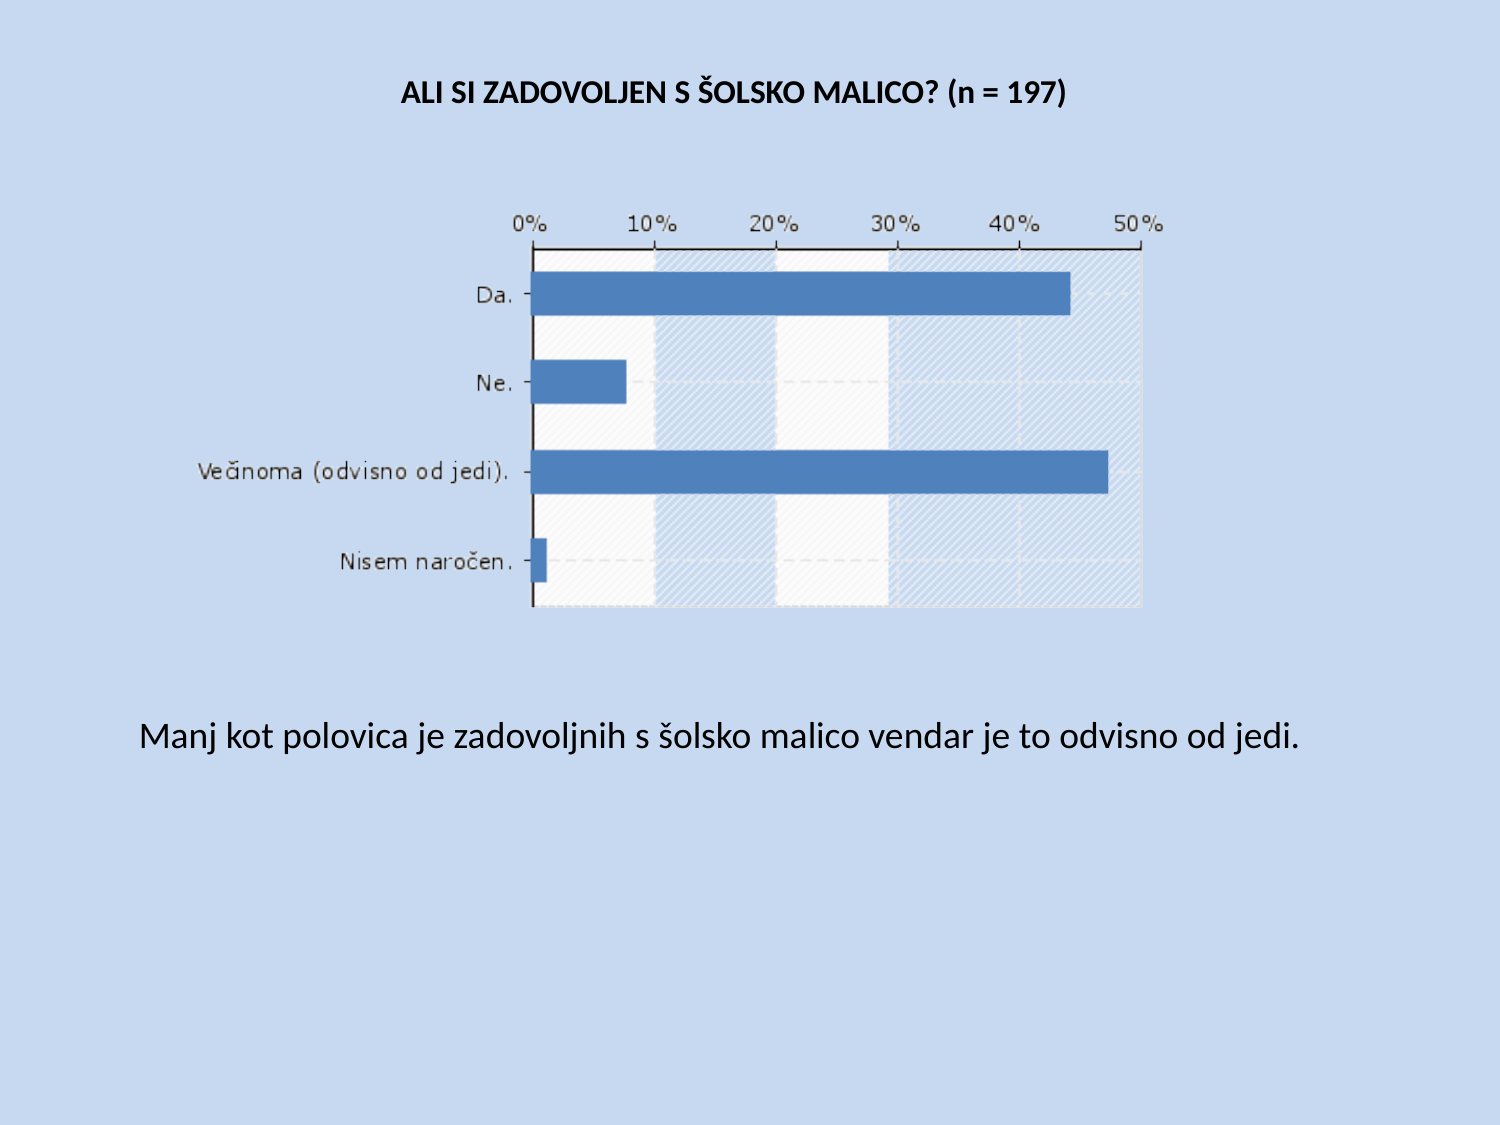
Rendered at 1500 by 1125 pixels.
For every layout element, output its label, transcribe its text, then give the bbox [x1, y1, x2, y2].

text_box Manj kot polovica je zadovoljnih s šolsko malico vendar je to odvisno od jedi. [123, 704, 1400, 764]
text_box ALI SI ZADOVOLJEN S ŠOLSKO MALICO? (n = 197) [265, 62, 1204, 118]
picture [76, 189, 1259, 634]
